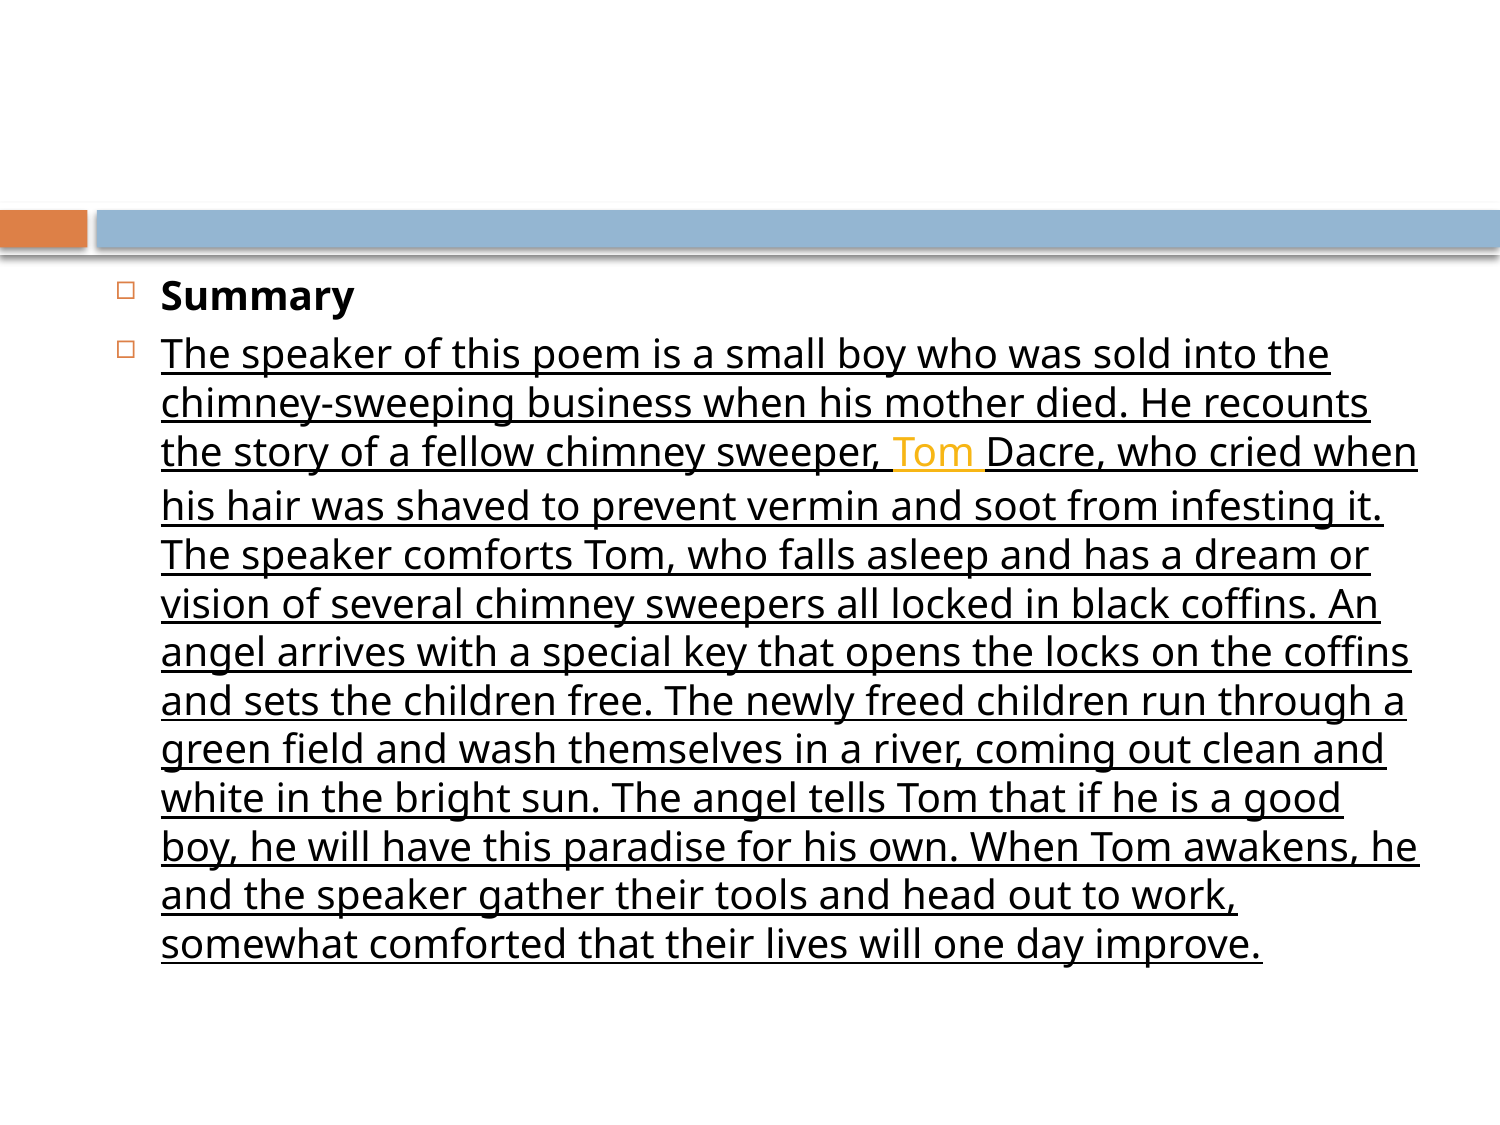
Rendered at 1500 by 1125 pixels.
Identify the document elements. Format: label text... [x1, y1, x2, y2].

list Summary The speaker of this poem is a small boy who was sold into the chimney-sweeping business when his mother died. He recounts the story of a fellow chimney sweeper, Tom Dacre, who cried when his hair was shaved to prevent vermin and soot from infesting it. The speaker comforts Tom, who falls asleep and has a dream or vision of several chimney sweepers all locked in black coffins. An angel arrives with a special key that opens the locks on the coffins and sets the children free. The newly freed children run through a green field and wash themselves in a river, coming out clean and white in the bright sun. The angel tells Tom that if he is a good boy, he will have this paradise for his own. When Tom awakens, he and the speaker gather their tools and head out to work, somewhat comforted that their lives will one day improve. [100, 262, 1438, 1000]
